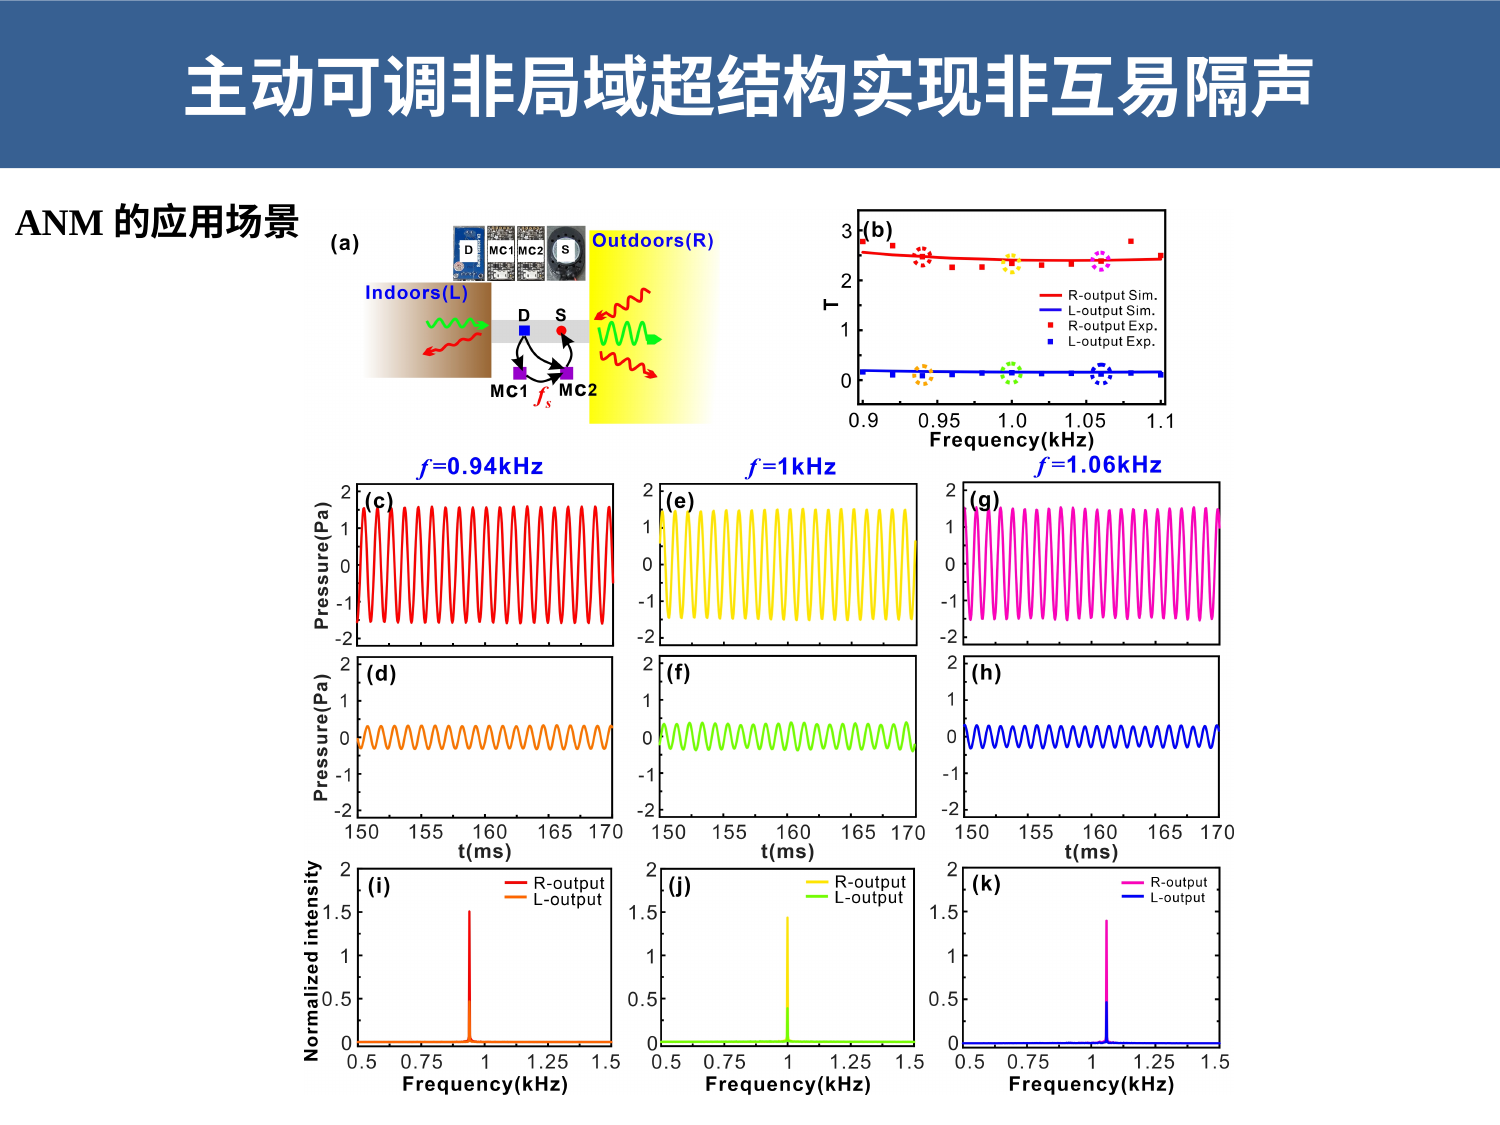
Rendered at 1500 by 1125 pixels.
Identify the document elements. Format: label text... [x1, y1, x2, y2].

text_box 主动可调非局域超结构实现非互易隔声 [0, 0, 1500, 170]
text_box ANM的应用场景 [0, 168, 442, 251]
picture [304, 209, 1234, 1095]
